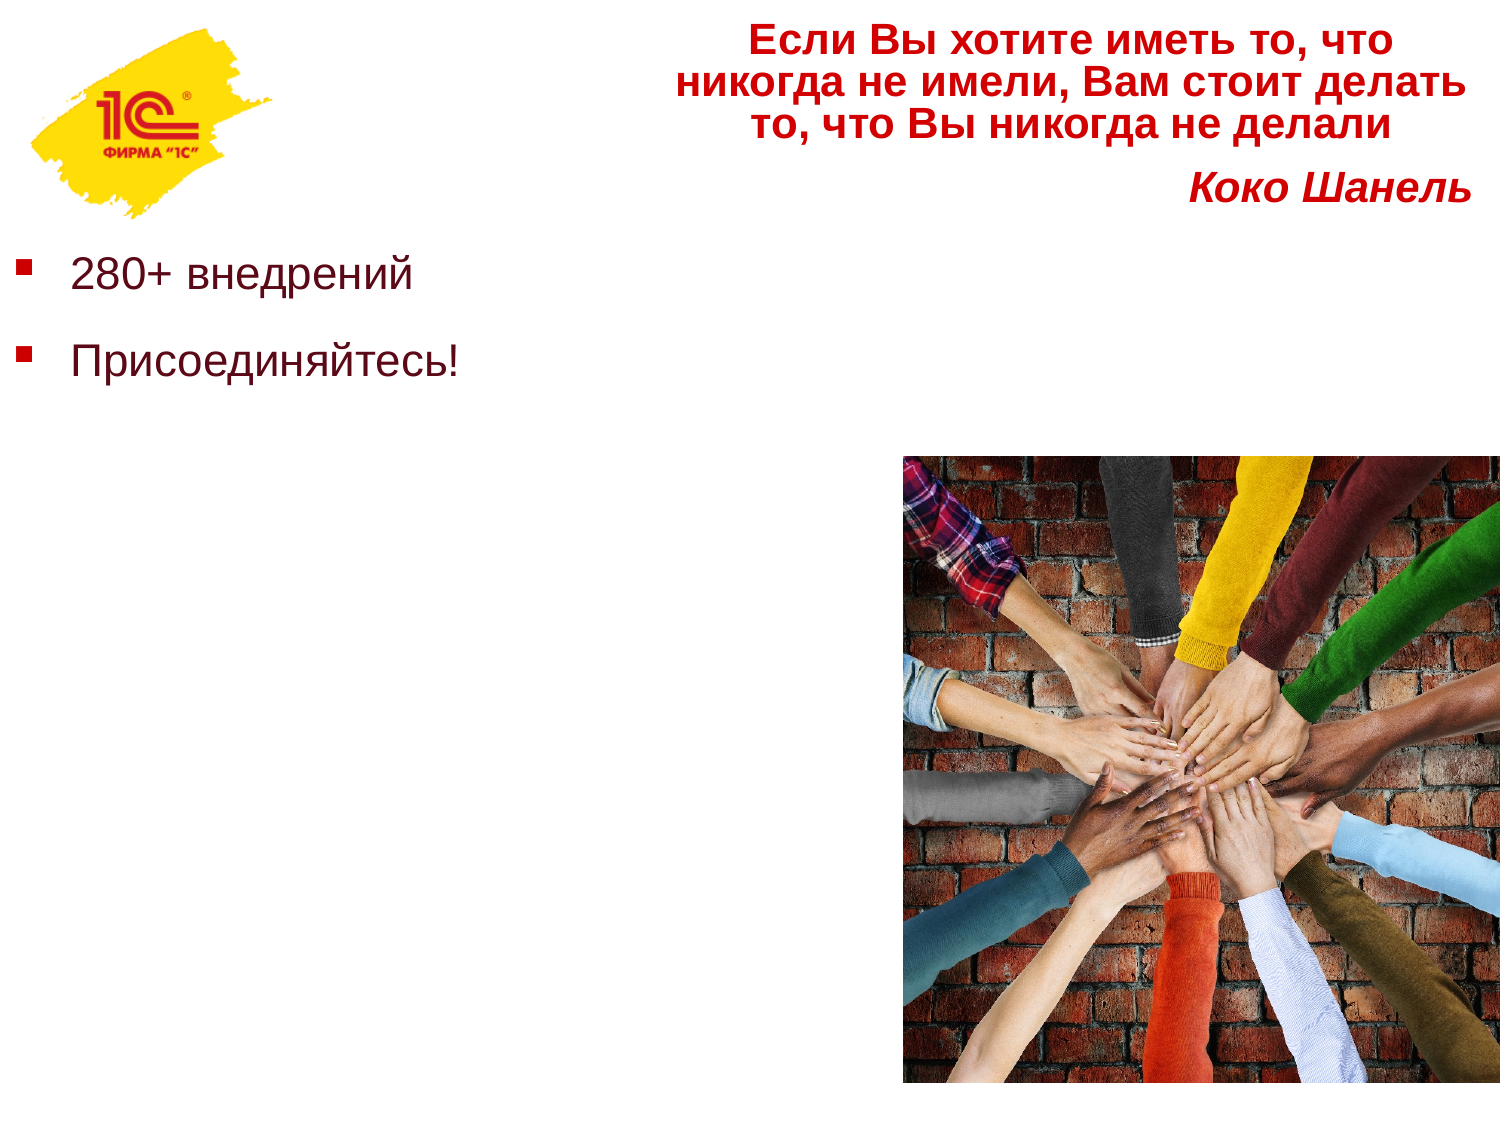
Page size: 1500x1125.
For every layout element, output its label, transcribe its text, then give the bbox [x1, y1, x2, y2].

picture [903, 456, 1500, 1083]
list 280+ внедрений Присоединяйтесь! [0, 236, 1464, 851]
picture [23, 23, 278, 224]
text_box Если Вы хотите иметь то, что никогда не имели, Вам стоит делать то, что Вы никогда не делали Коко Шанель [655, 23, 1489, 209]
